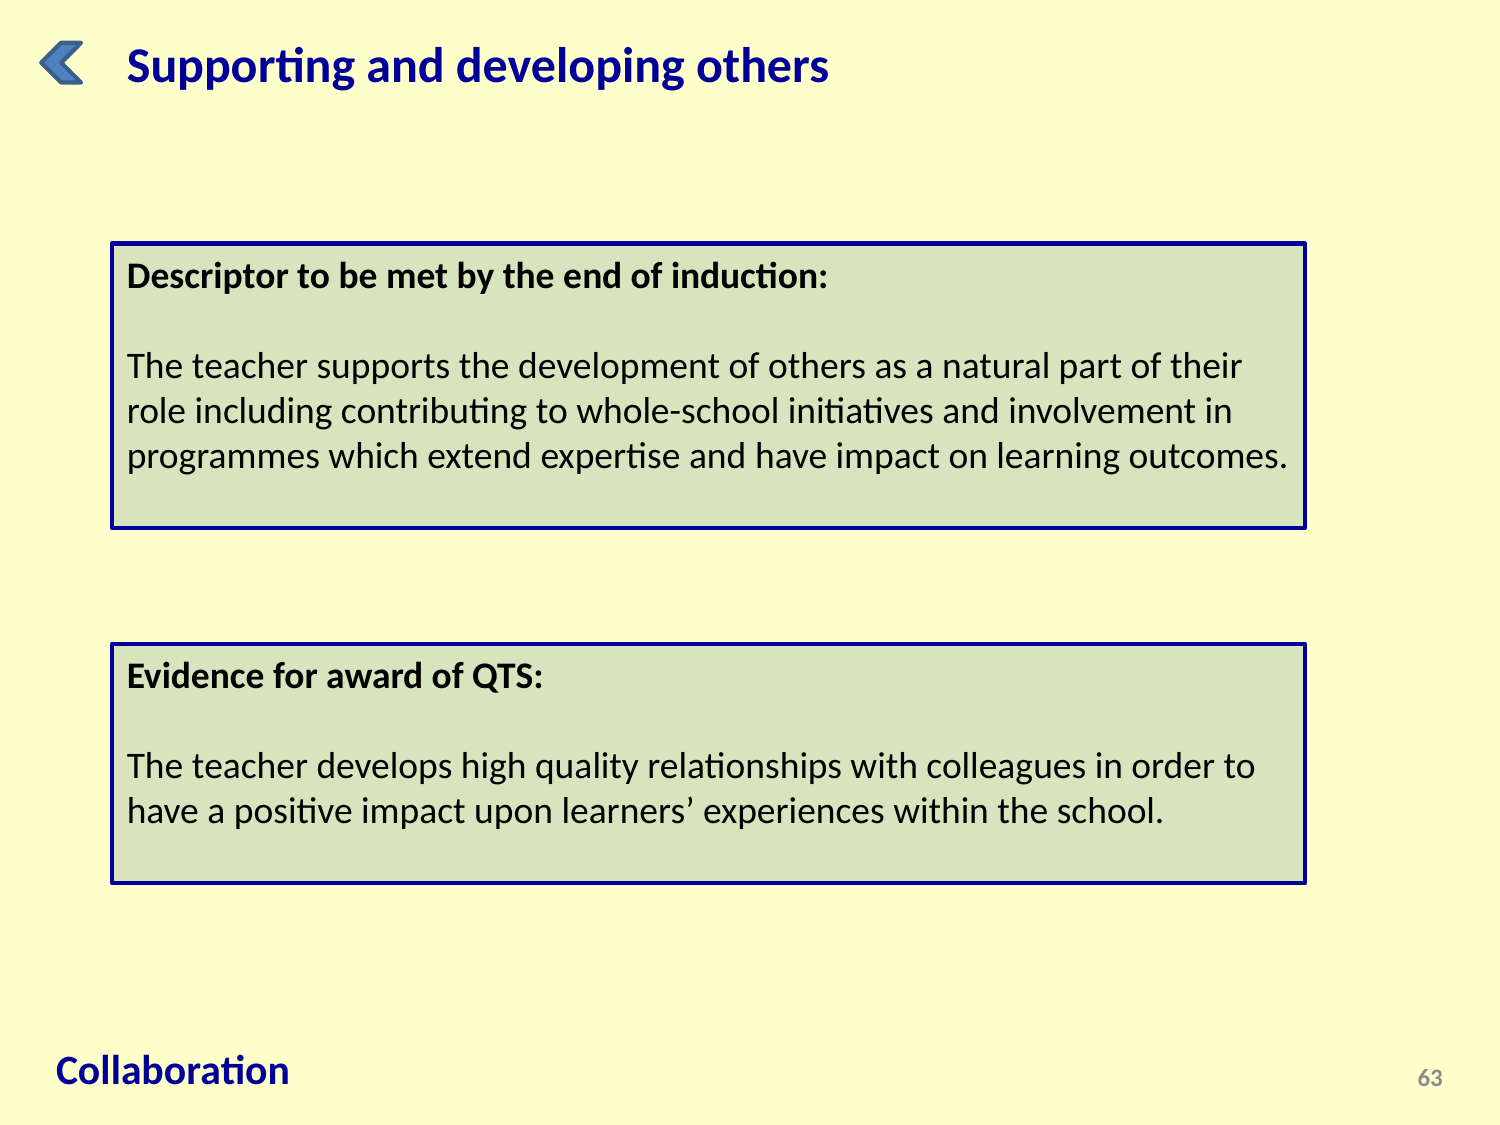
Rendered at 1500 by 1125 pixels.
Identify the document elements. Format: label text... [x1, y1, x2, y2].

text_box Collaboration [41, 1035, 1394, 1100]
text_box Evidence for award of QTS: The teacher develops high quality relationships with colleagues in order to have a positive impact upon learners’ experiences within the school. [112, 643, 1306, 884]
text_box Supporting and developing others [112, 24, 1037, 100]
slide_number 63 [1107, 1046, 1458, 1107]
text_box [39, 40, 83, 85]
text_box Descriptor to be met by the end of induction: The teacher supports the development of others as a natural part of their role including contributing to whole-school initiatives and involvement in programmes which extend expertise and have impact on learning outcomes. [112, 243, 1306, 529]
